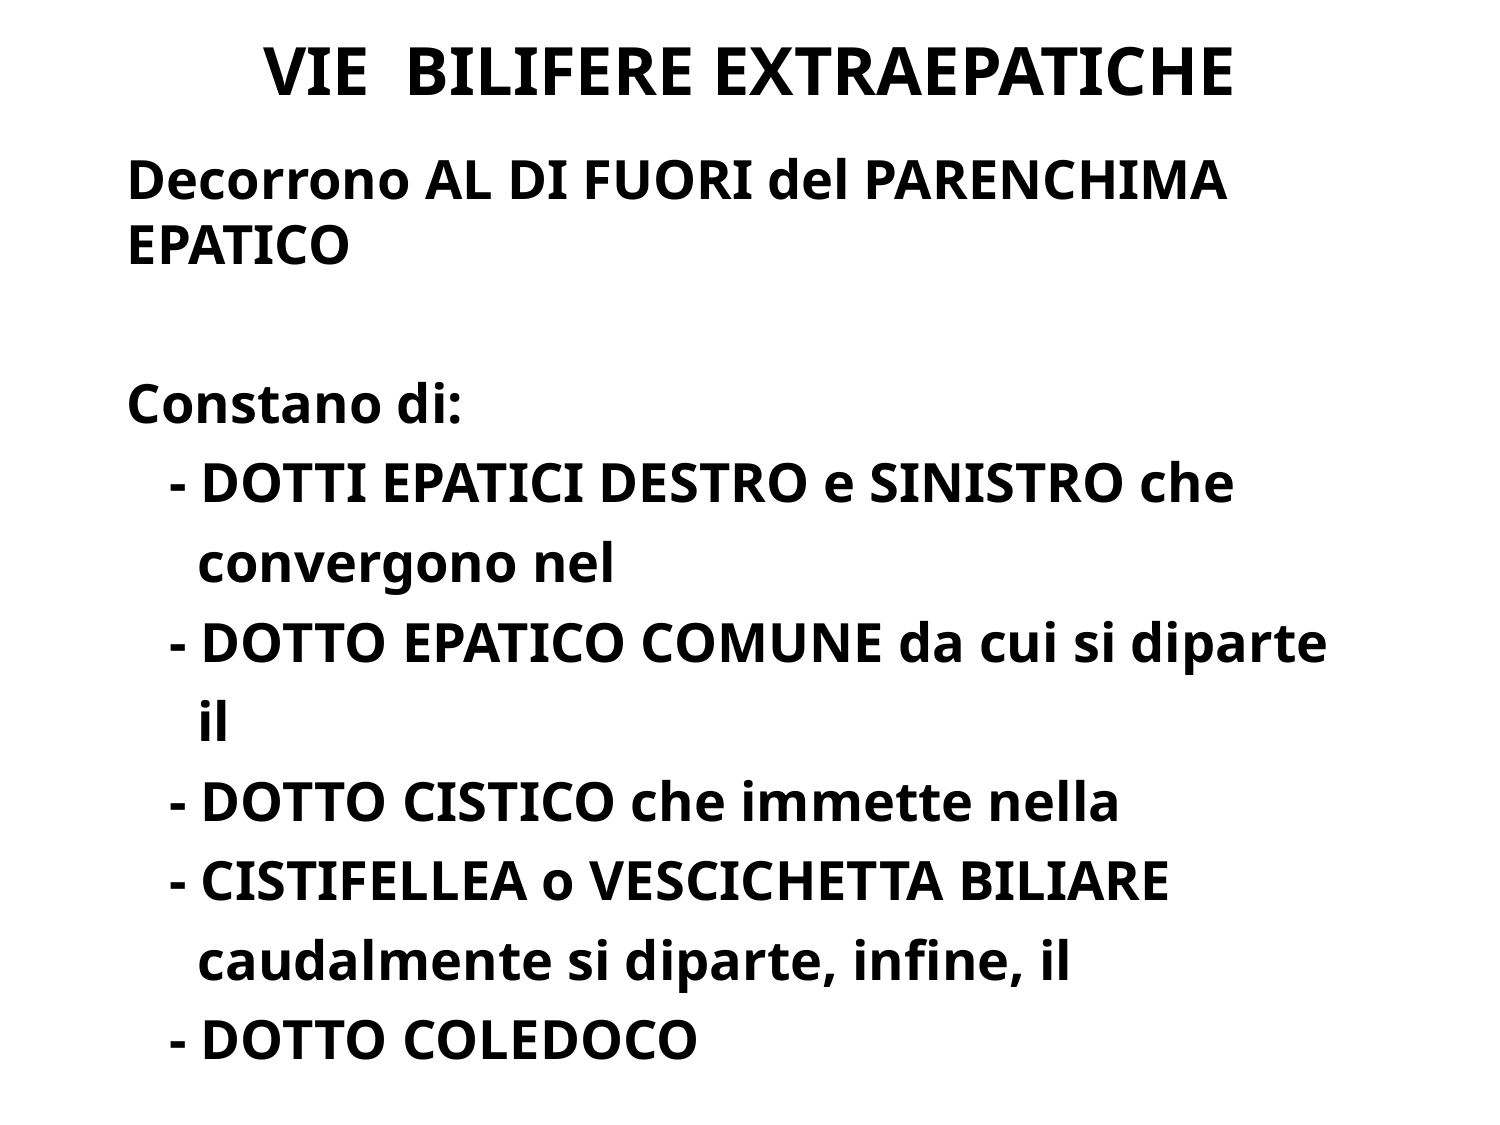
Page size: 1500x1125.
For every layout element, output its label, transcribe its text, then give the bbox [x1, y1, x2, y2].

list Decorrono AL DI FUORI del PARENCHIMA EPATICO Constano di: - DOTTI EPATICI DESTRO e SINISTRO che convergono nel - DOTTO EPATICO COMUNE da cui si diparte il - DOTTO CISTICO che immette nella - CISTIFELLEA o VESCICHETTA BILIARE caudalmente si diparte, infine, il - DOTTO COLEDOCO [112, 137, 1432, 1063]
title VIE BILIFERE EXTRAEPATICHE [0, 0, 1500, 138]
